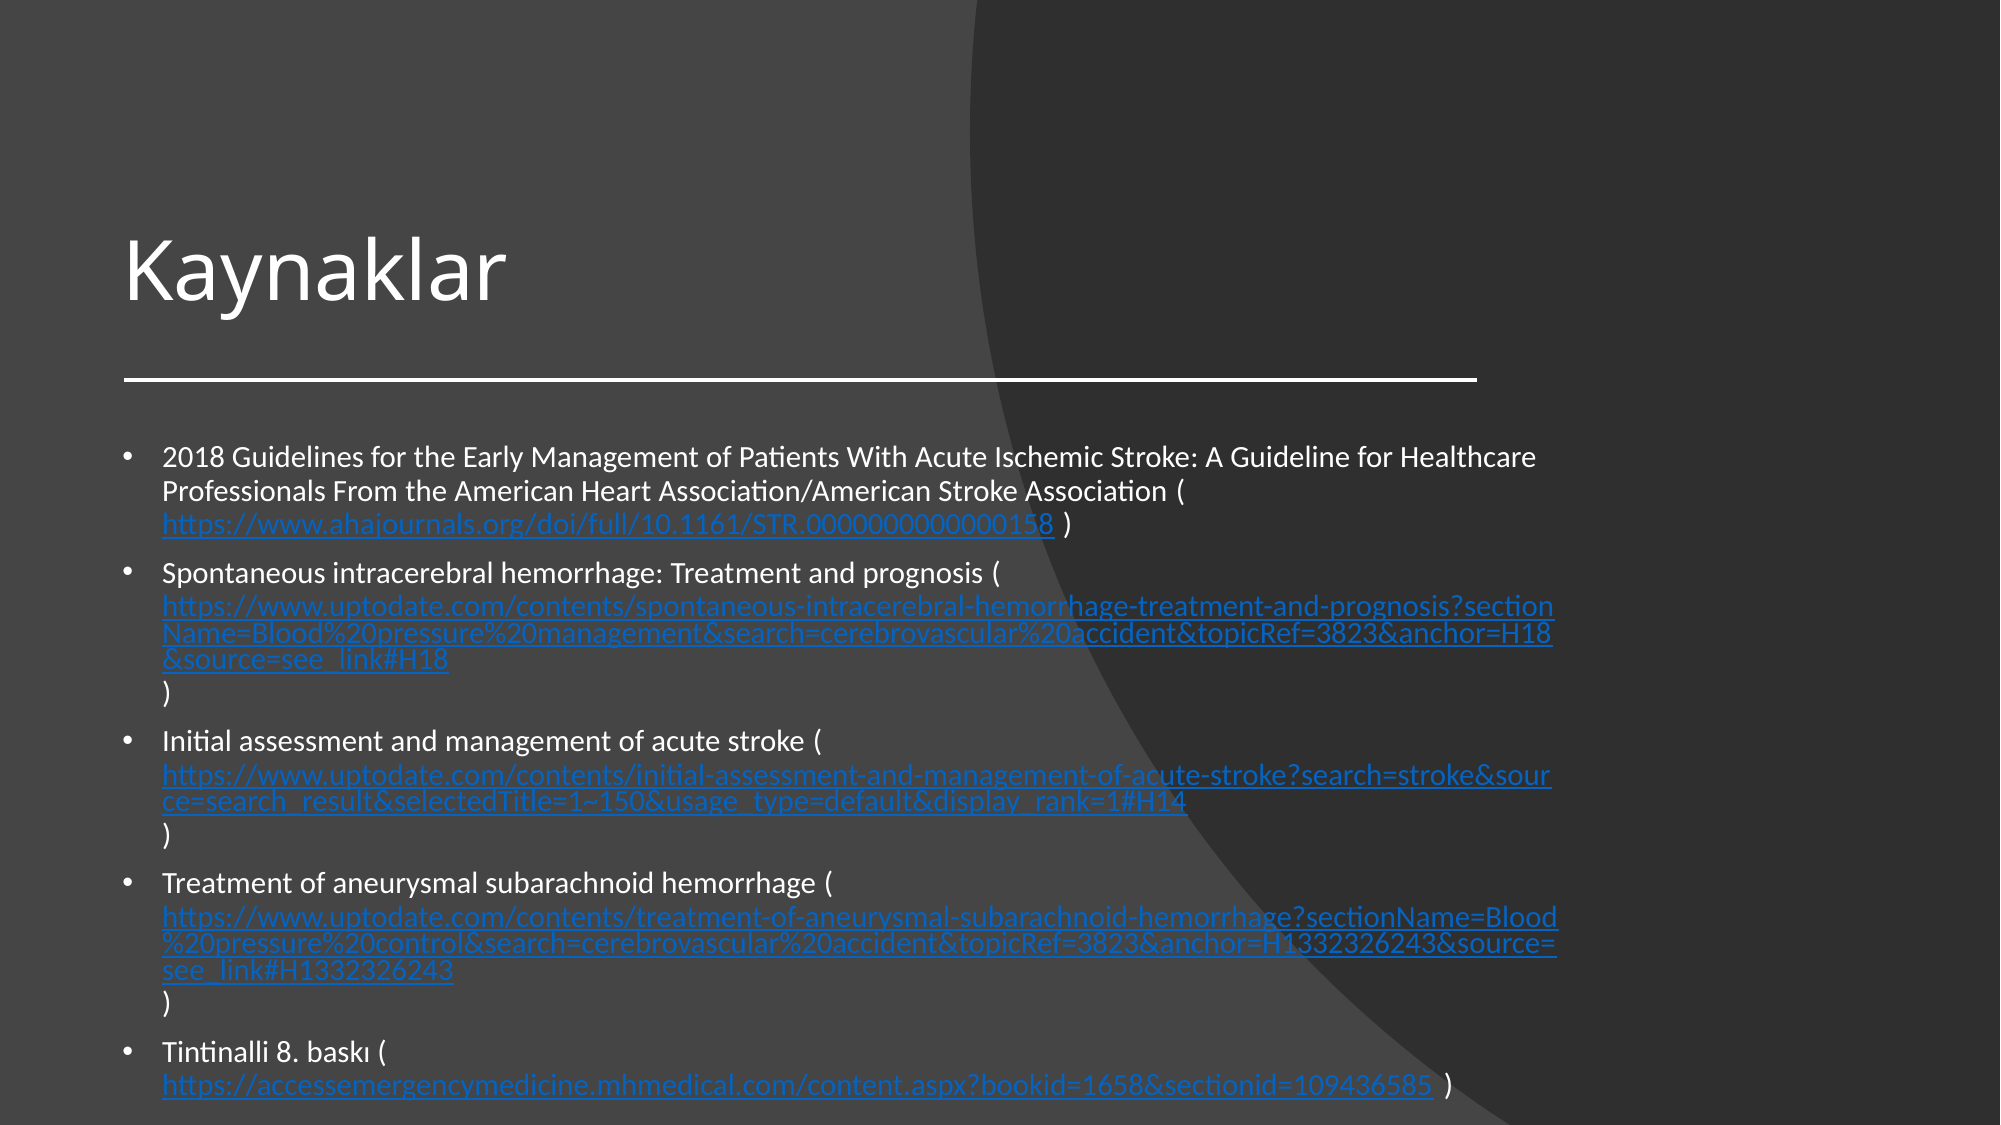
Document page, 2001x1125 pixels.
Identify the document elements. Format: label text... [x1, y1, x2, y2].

text_box [971, 0, 2000, 1125]
list 2018 Guidelines for the Early Management of Patients With Acute Ischemic Stroke: A Guideline for Healthcare Professionals From the American Heart Association/American Stroke Association (https://www.ahajournals.org/doi/full/10.1161/STR.0000000000000158) Spontaneous intracerebral hemorrhage: Treatment and prognosis (https://www.uptodate.com/contents/spontaneous-intracerebral-hemorrhage-treatment-and-prognosis?sectionName=Blood%20pressure%20management&search=cerebrovascular%20accident&topicRef=3823&anchor=H18&source=see_link#H18) Initial assessment and management of acute stroke (https://www.uptodate.com/contents/initial-assessment-and-management-of-acute-stroke?search=stroke&source=search_result&selectedTitle=1~150&usage_type=default&display_rank=1#H14) Treatment of aneurysmal subarachnoid hemorrhage (https://www.uptodate.com/contents/treatment-of-aneurysmal-subarachnoid-hemorrhage?sectionName=Blood%20pressure%20control&search=cerebrovascular%20accident&topicRef=3823&anchor=H1332326243&source=see_link#H1332326243) Tintinalli 8. baskı (https://accessemergencymedicine.mhmedical.com/content.aspx?bookid=1658&sectionid=109436585) [107, 433, 1586, 980]
title Kaynaklar [107, 59, 1586, 327]
